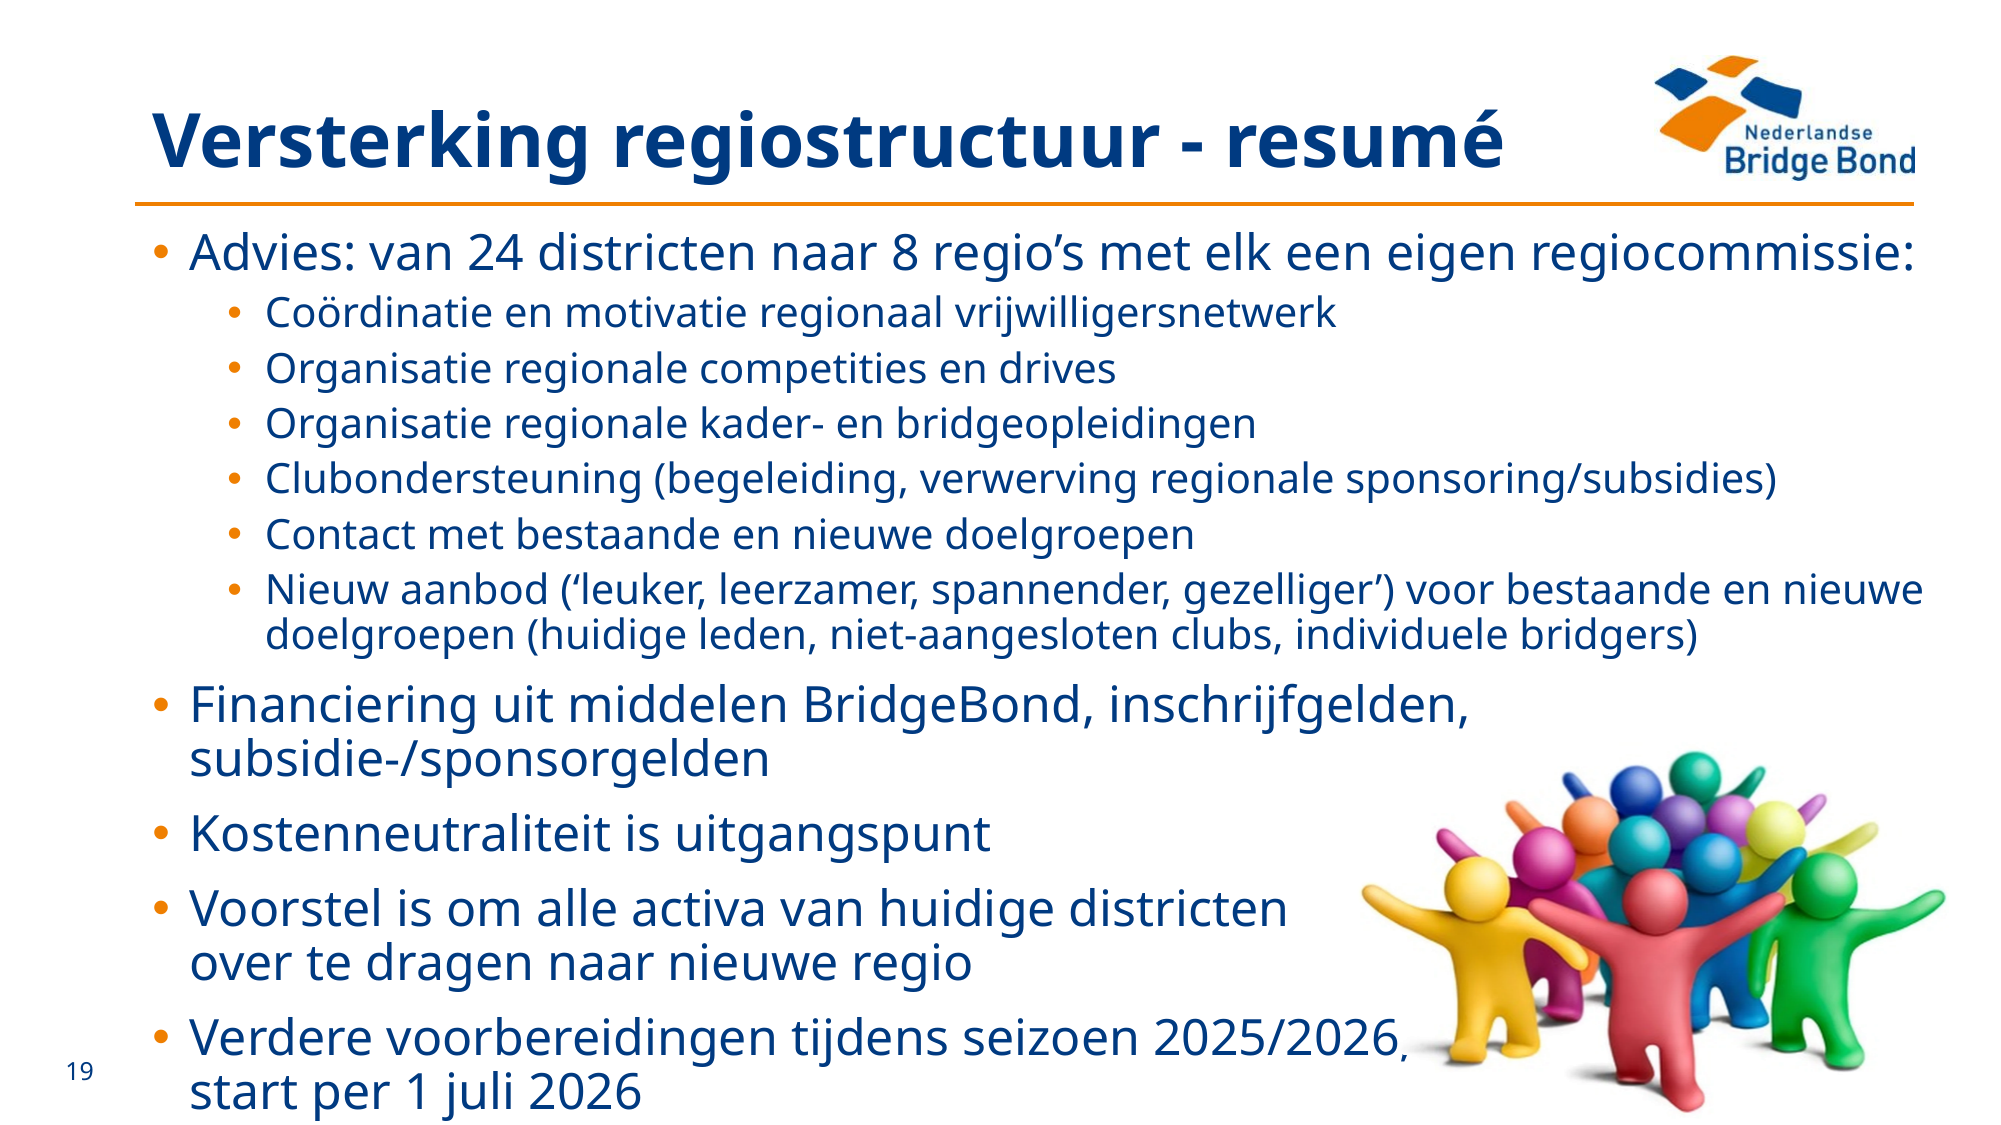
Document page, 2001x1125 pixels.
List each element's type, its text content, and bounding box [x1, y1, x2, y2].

list Advies: van 24 districten naar 8 regio’s met elk een eigen regiocommissie: Coördinatie en motivatie regionaal vrijwilligersnetwerk Organisatie regionale competities en drives Organisatie regionale kader- en bridgeopleidingen Clubondersteuning (begeleiding, verwerving regionale sponsoring/subsidies) Contact met bestaande en nieuwe doelgroepen Nieuw aanbod (‘leuker, leerzamer, spannender, gezelliger’) voor bestaande en nieuwe doelgroepen (huidige leden, niet-aangesloten clubs, individuele bridgers) Financiering uit middelen BridgeBond, inschrijfgelden, subsidie-/sponsorgelden Kostenneutraliteit is uitgangspunt Voorstel is om alle activa van huidige districten over te dragen naar nieuwe regio Verdere voorbereidingen tijdens seizoen 2025/2026, start per 1 juli 2026 [137, 220, 2000, 934]
text_box Versterking regiostructuur - resumé [137, 59, 1754, 227]
slide_number 19 [50, 1042, 501, 1103]
picture [1654, 55, 1915, 181]
picture [1315, 694, 2000, 1125]
